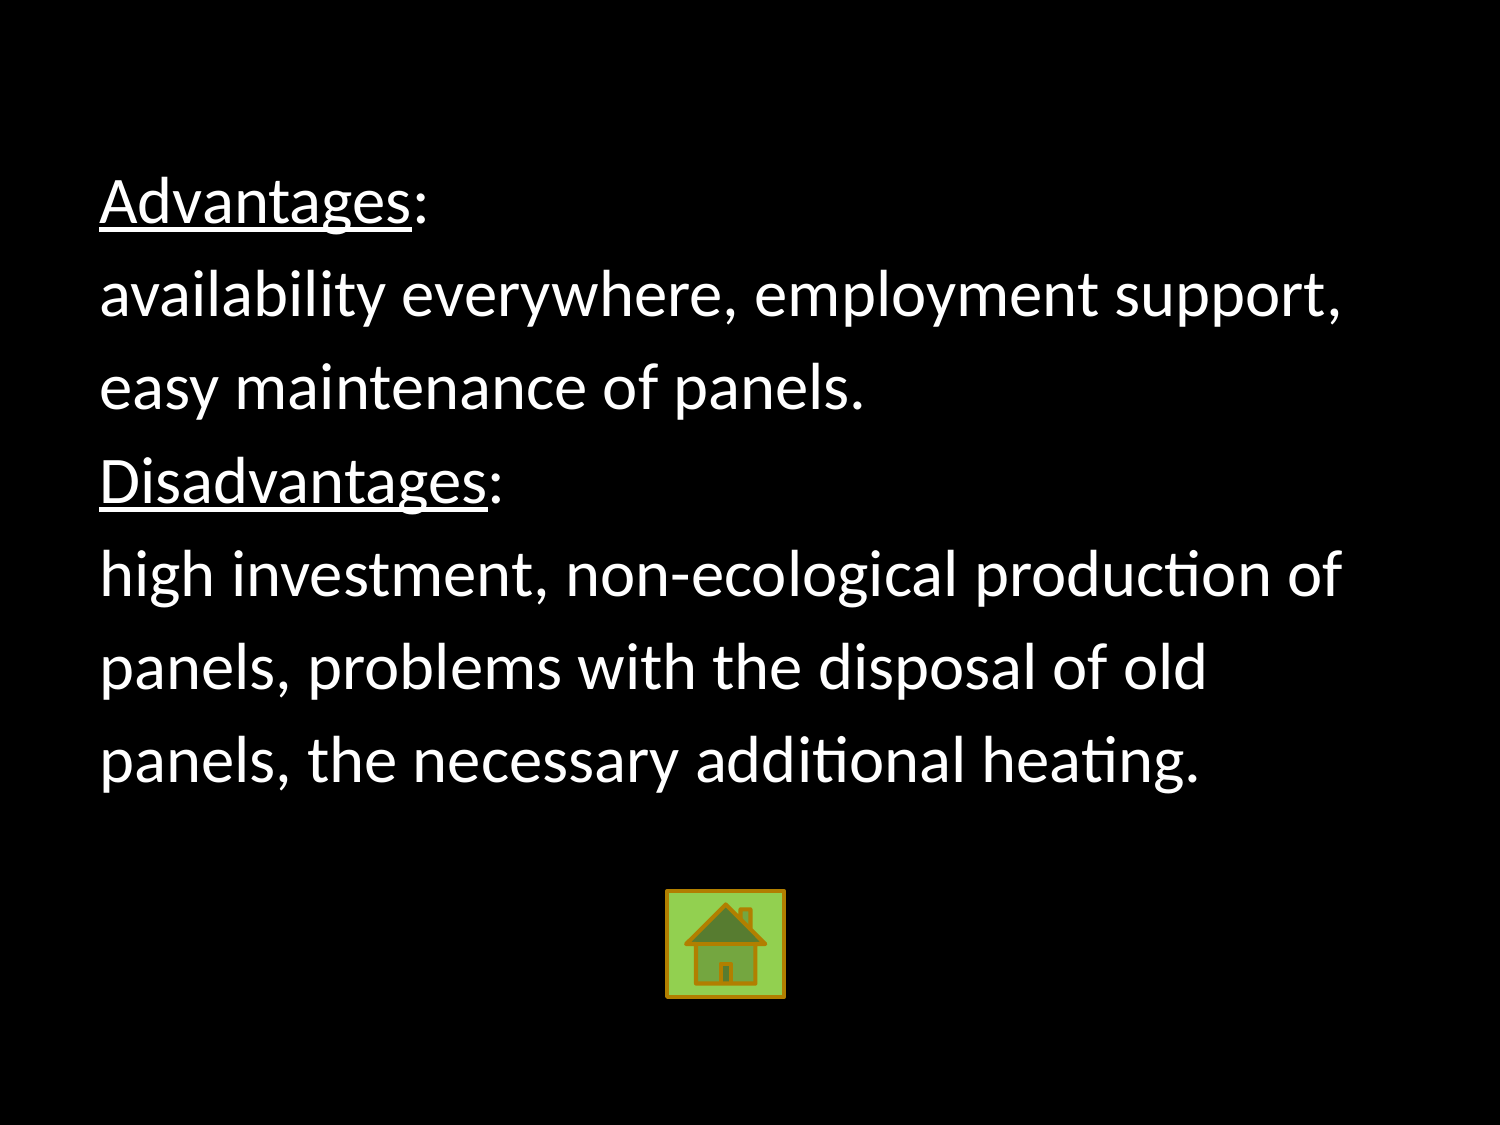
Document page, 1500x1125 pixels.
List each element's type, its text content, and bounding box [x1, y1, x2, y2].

list Advantages: availability everywhere, employment support, easy maintenance of panels. Disadvantages: high investment, non-ecological production of panels, problems with the disposal of old panels, the necessary additional heating. [84, 148, 1435, 892]
text_box [665, 889, 786, 999]
